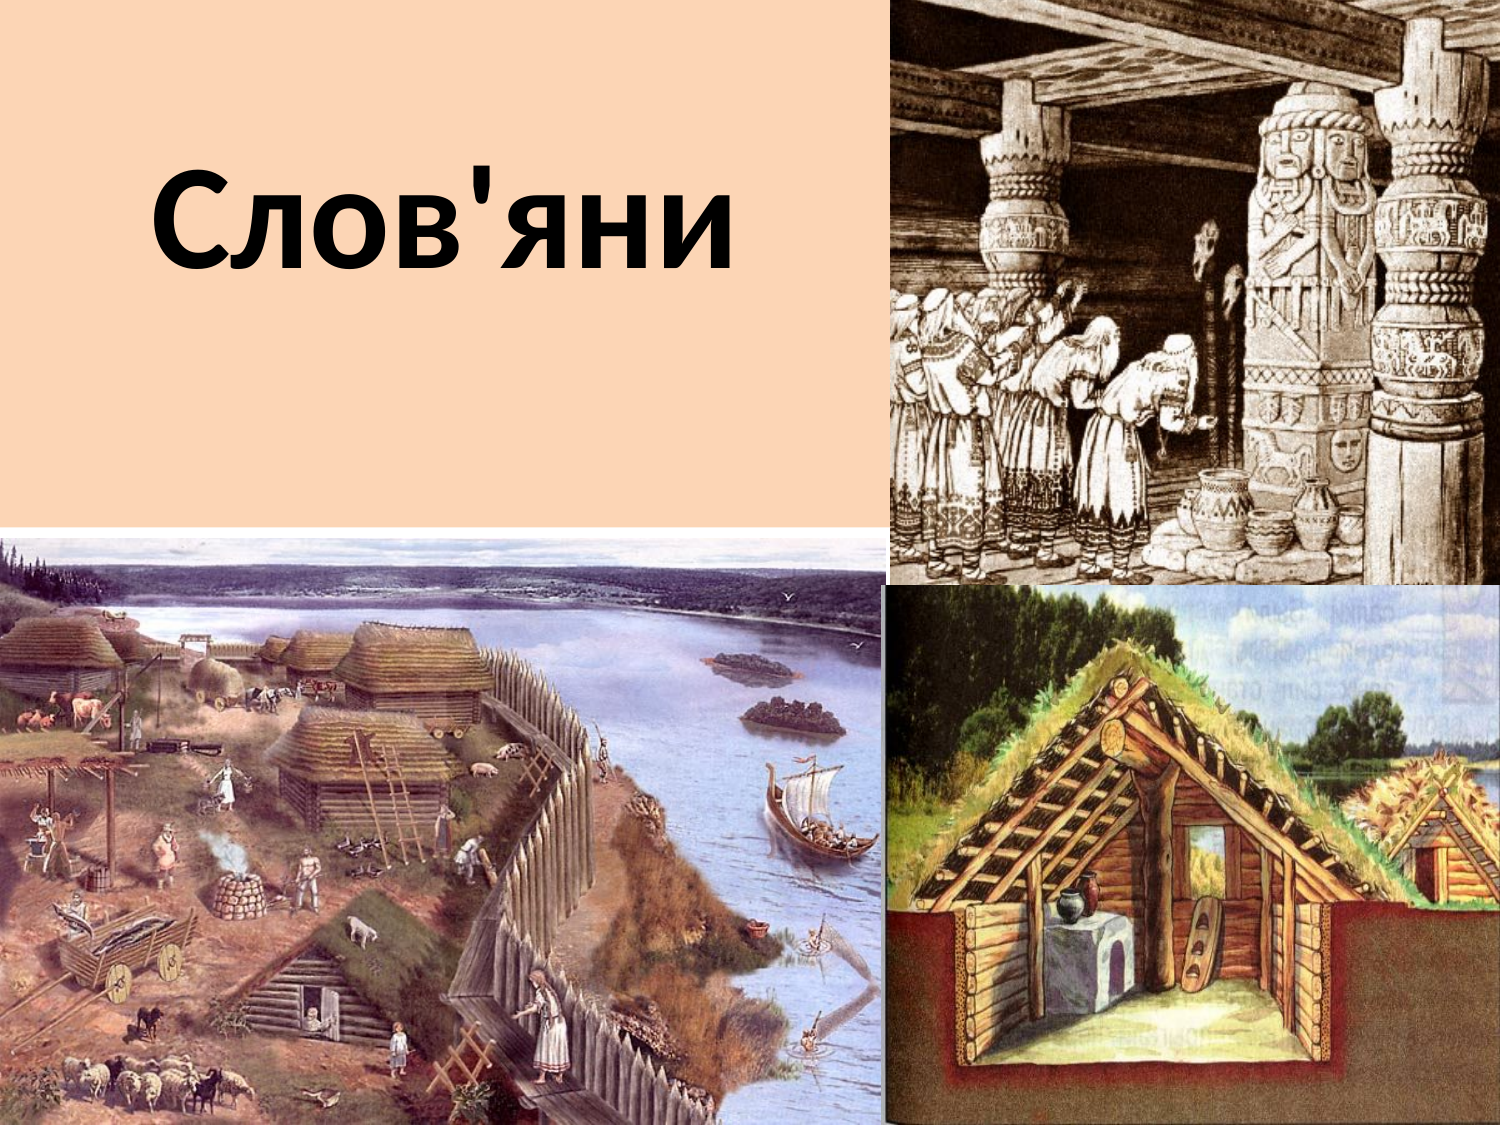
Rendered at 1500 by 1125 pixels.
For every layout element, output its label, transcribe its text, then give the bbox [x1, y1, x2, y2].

title Слов'яни [0, 0, 888, 528]
picture [0, 0, 1500, 1125]
